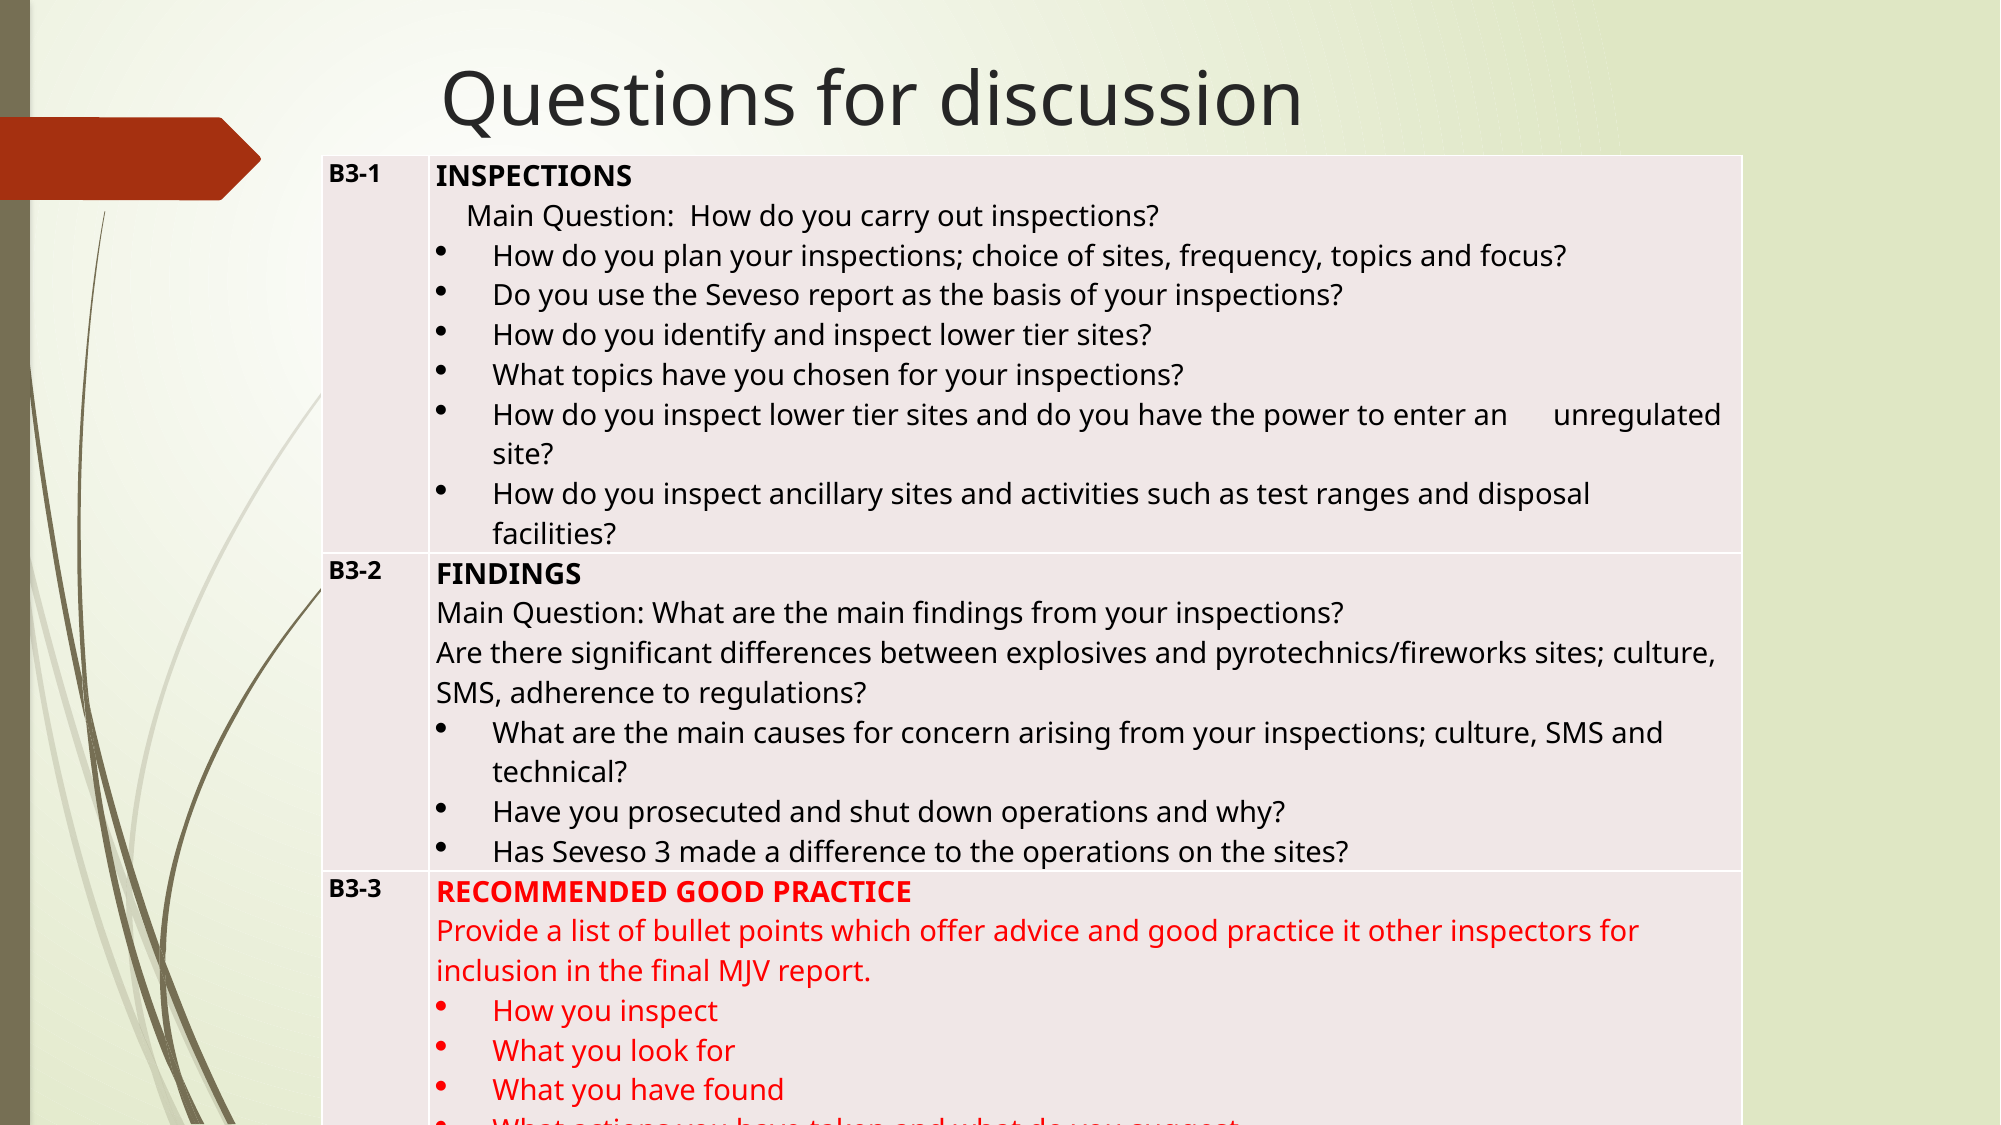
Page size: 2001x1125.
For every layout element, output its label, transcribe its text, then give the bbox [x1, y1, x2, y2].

table_header INSPECTIONS Main Question: How do you carry out inspections? How do you plan your inspections; choice of sites, frequency, topics and focus? Do you use the Seveso report as the basis of your inspections? How do you identify and inspect lower tier sites? What topics have you chosen for your inspections? How do you inspect lower tier sites and do you have the power to enter an unregulated site? How do you inspect ancillary sites and activities such as test ranges and disposal facilities? [430, 156, 1741, 552]
title Questions for discussion [425, 43, 1888, 156]
table_cell RECOMMENDED GOOD PRACTICE Provide a list of bullet points which offer advice and good practice it other inspectors for inclusion in the final MJV report. How you inspect What you look for What you have found What actions you have taken and what do you suggest You may prepare this as you answer the previous two questions [430, 872, 1741, 1125]
table_cell FINDINGS Main Question: What are the main findings from your inspections? Are there significant differences between explosives and pyrotechnics/fireworks sites; culture, SMS, adherence to regulations? What are the main causes for concern arising from your inspections; culture, SMS and technical? Have you prosecuted and shut down operations and why? Has Seveso 3 made a difference to the operations on the sites? [430, 554, 1741, 870]
table_cell B3-3 [323, 872, 428, 1125]
table_header B3-1 [323, 156, 428, 552]
table_cell B3-2 [323, 554, 428, 870]
